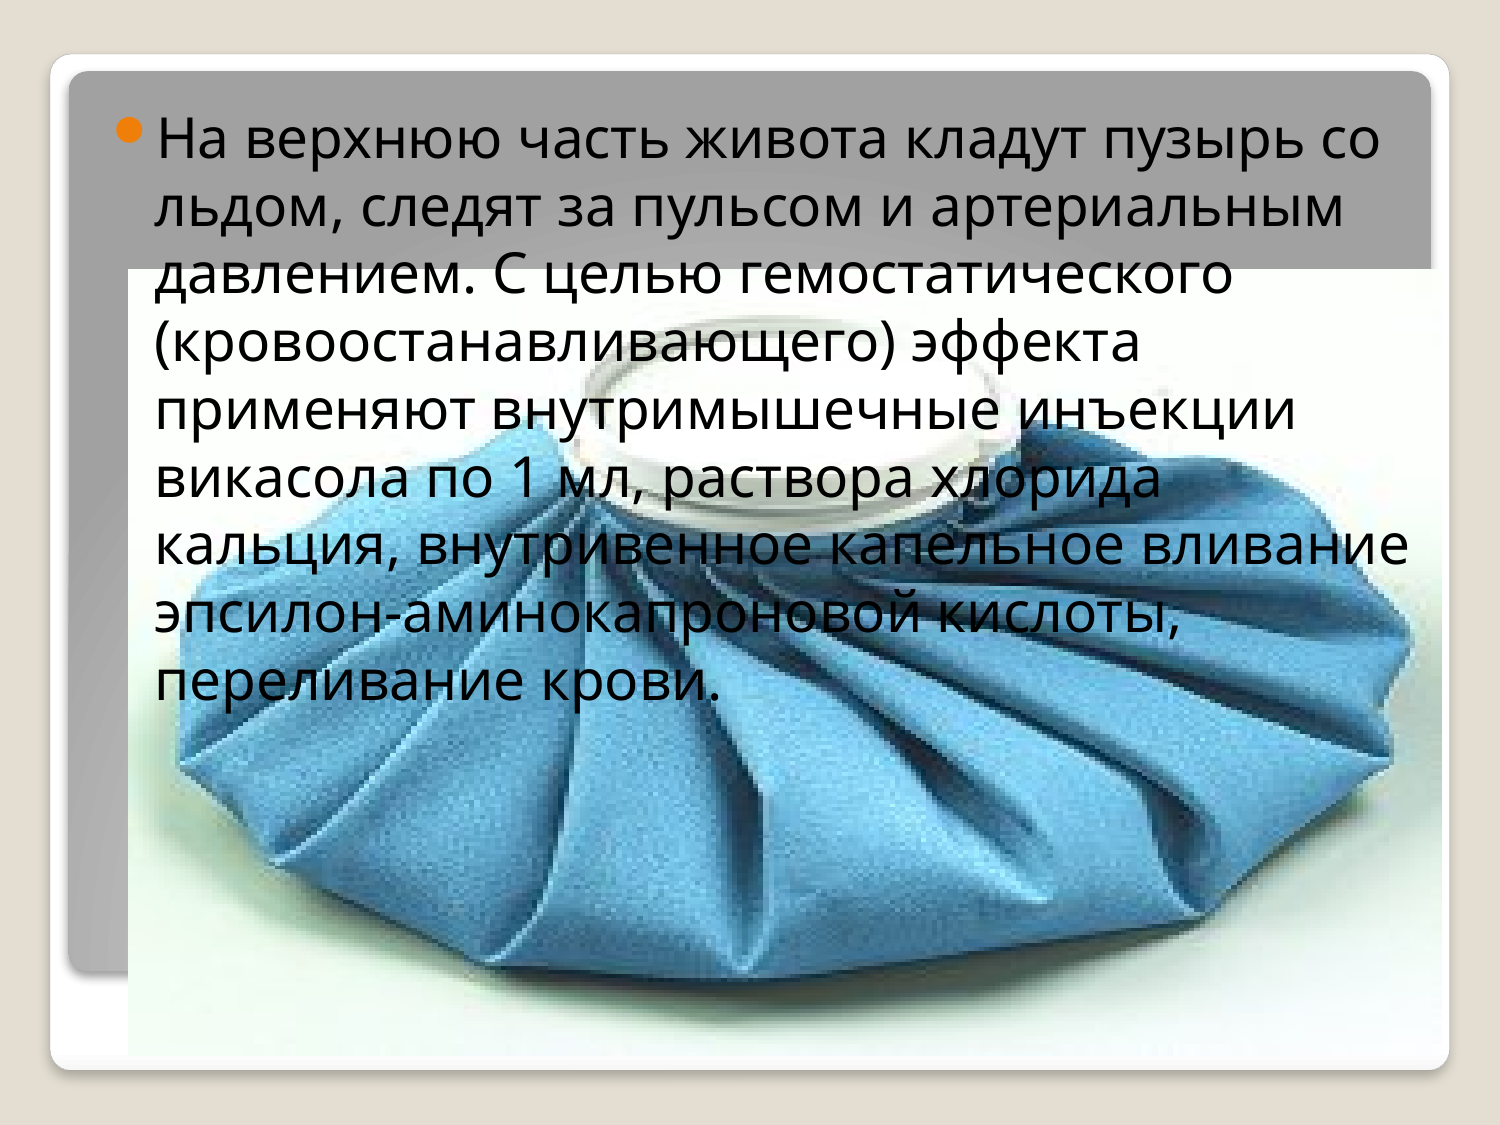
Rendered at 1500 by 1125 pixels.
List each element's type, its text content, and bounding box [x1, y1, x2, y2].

list На верхнюю часть живота кладут пузырь со льдом, следят за пульсом и артериальным давлением. С целью гемостатического (кровоостанавливающего) эффекта применяют внутримышечные инъекции викасола по 1 мл, раствора хлорида кальция, внутривенное капельное вливание эпсилон-аминокапроновой кислоты, переливание крови. [82, 86, 1425, 774]
picture [128, 269, 1442, 1056]
